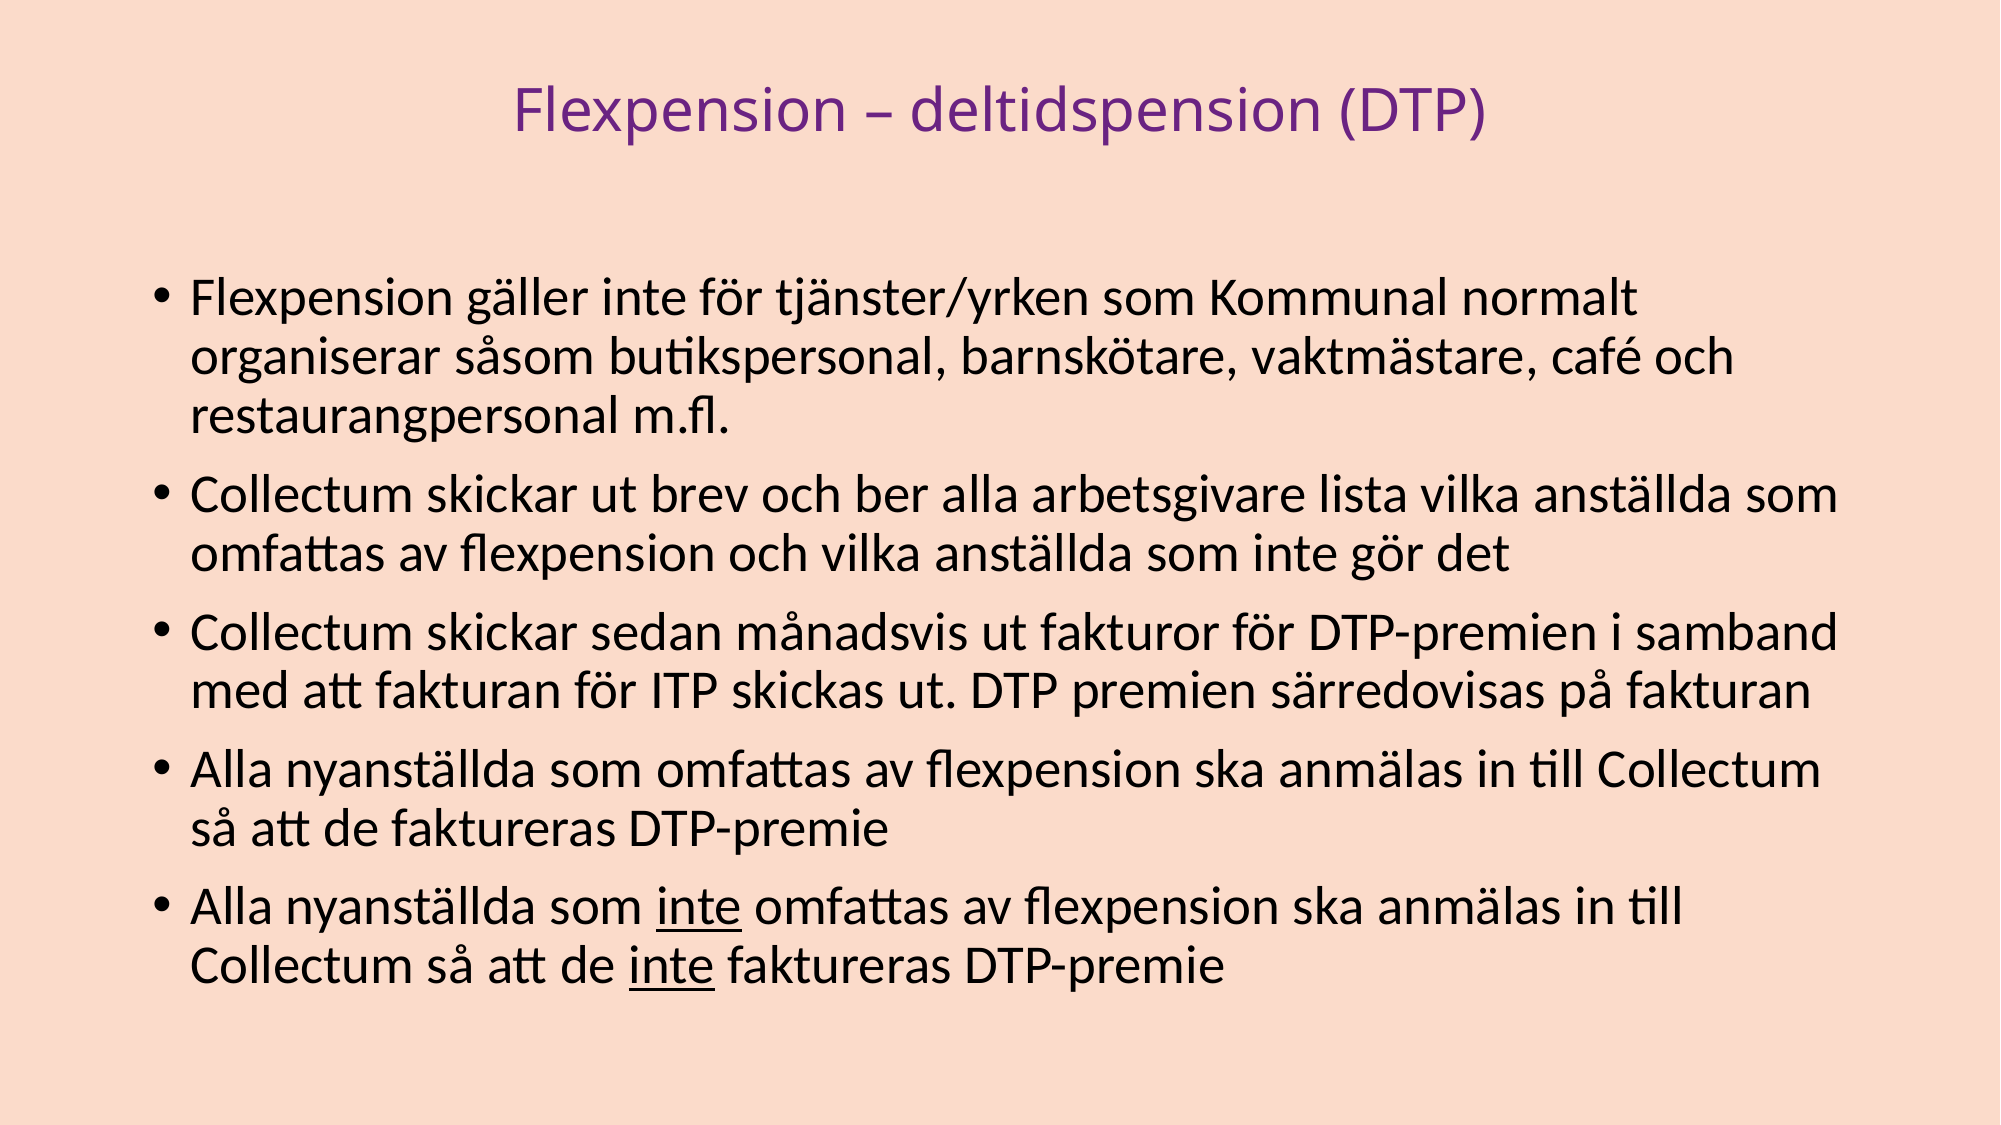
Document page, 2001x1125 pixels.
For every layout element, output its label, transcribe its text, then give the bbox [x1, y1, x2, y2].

list Flexpension gäller inte för tjänster/yrken som Kommunal normalt organiserar såsom butikspersonal, barnskötare, vaktmästare, café och restaurangpersonal m.fl. Collectum skickar ut brev och ber alla arbetsgivare lista vilka anställda som omfattas av flexpension och vilka anställda som inte gör det Collectum skickar sedan månadsvis ut fakturor för DTP-premien i samband med att fakturan för ITP skickas ut. DTP premien särredovisas på fakturan Alla nyanställda som omfattas av flexpension ska anmälas in till Collectum så att de faktureras DTP-premie Alla nyanställda som inte omfattas av flexpension ska anmälas in till Collectum så att de inte faktureras DTP-premie [137, 261, 1863, 1027]
title Flexpension – deltidspension (DTP) [137, 7, 1863, 225]
